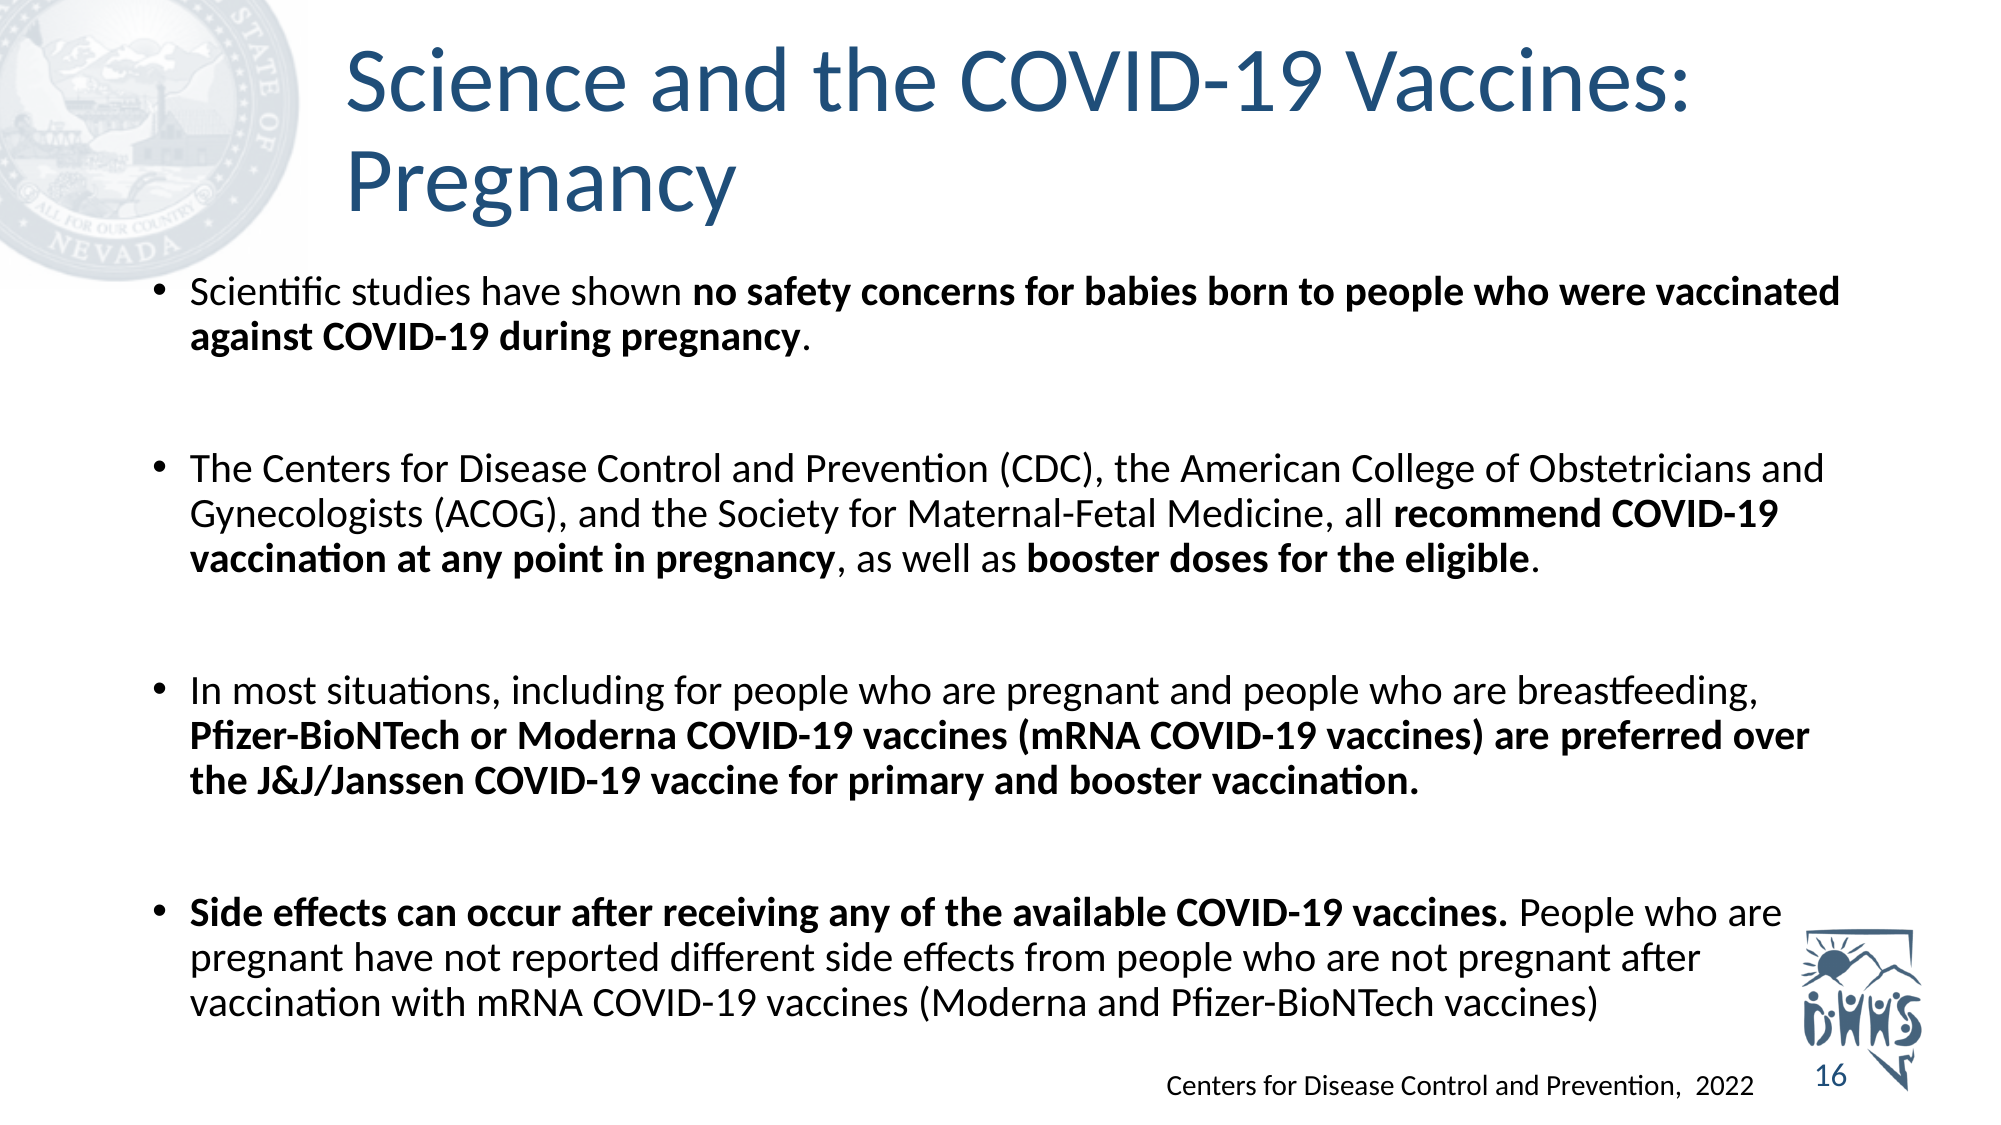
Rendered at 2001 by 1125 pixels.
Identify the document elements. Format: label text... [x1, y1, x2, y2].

picture [1863, 928, 1926, 1098]
list Scientific studies have shown no safety concerns for babies born to people who were vaccinated against COVID-19 during pregnancy. The Centers for Disease Control and Prevention (CDC), the American College of Obstetricians and Gynecologists (ACOG), and the Society for Maternal-Fetal Medicine, all recommend COVID-19 vaccination at any point in pregnancy, as well as booster doses for the eligible. In most situations, including for people who are pregnant and people who are breastfeeding, Pfizer-BioNTech or Moderna COVID-19 vaccines (mRNA COVID-19 vaccines) are preferred over the J&J/Janssen COVID-19 vaccine for primary and booster vaccination. Side effects can occur after receiving any of the available COVID-19 vaccines. People who are pregnant have not reported different side effects from people who are not pregnant after vaccination with mRNA COVID-19 vaccines (Moderna and Pfizer-BioNTech vaccines) [137, 261, 1863, 1125]
title Science and the COVID-19 Vaccines: Pregnancy [330, 22, 2000, 240]
slide_number 16 [1412, 1042, 1863, 1103]
text_box Centers for Disease Control and Prevention, 2022 [1151, 1059, 1793, 1125]
